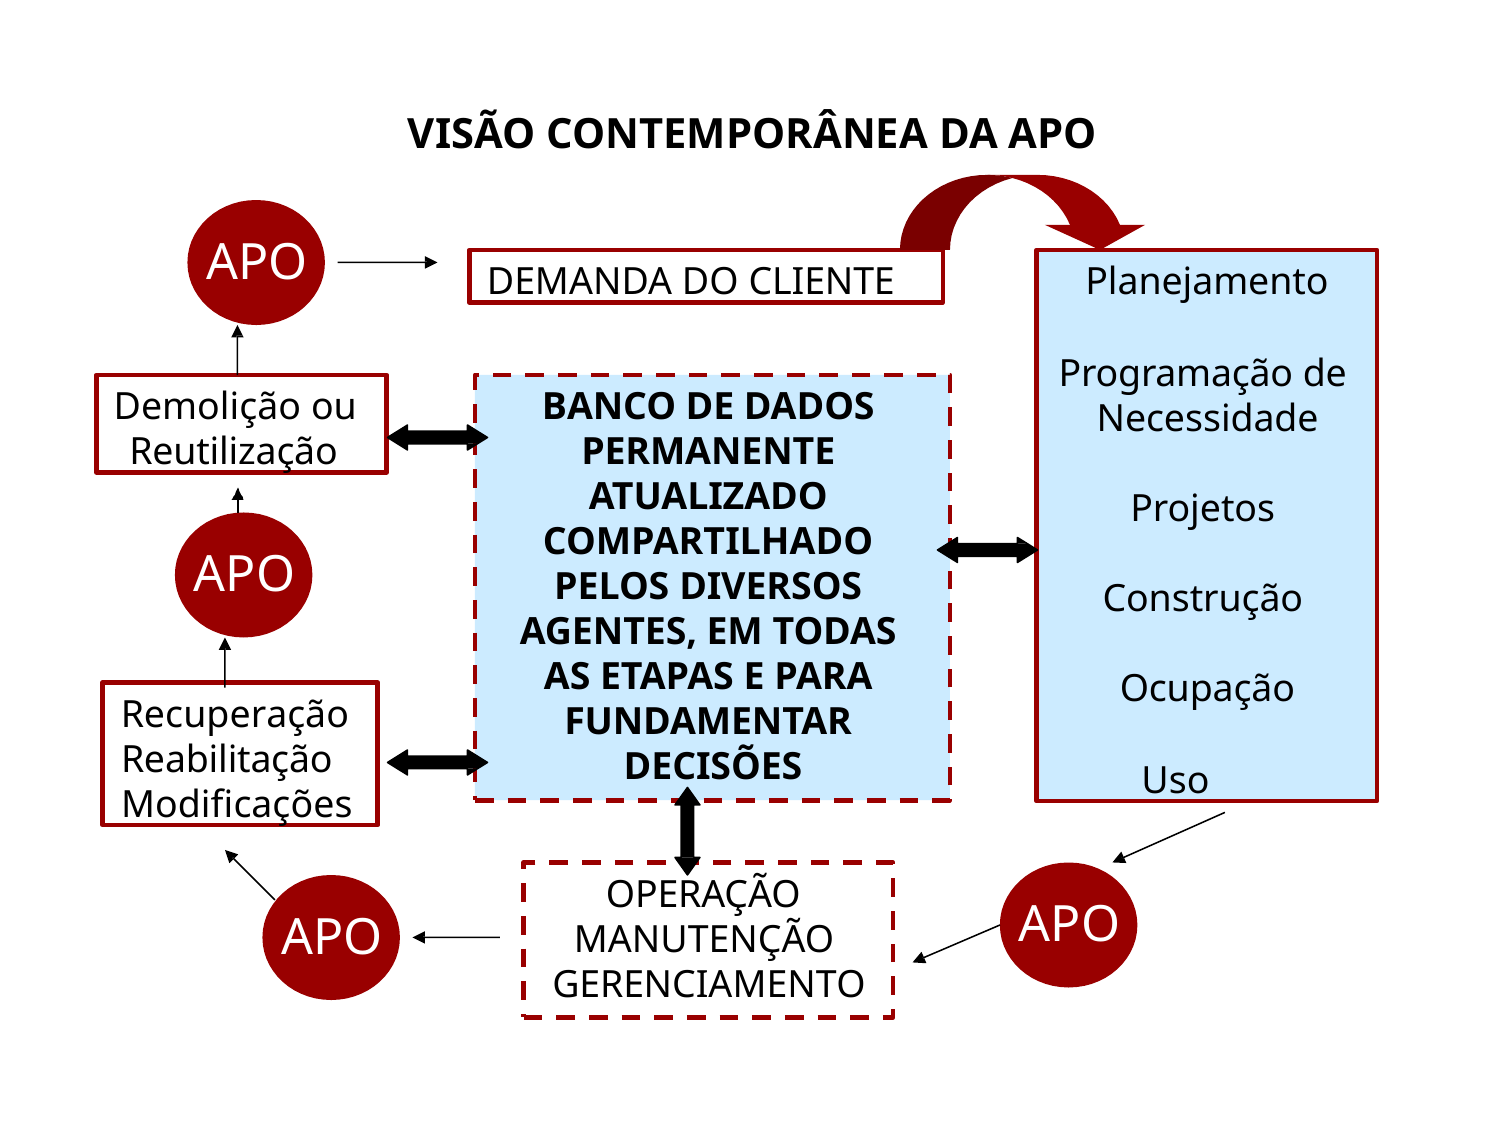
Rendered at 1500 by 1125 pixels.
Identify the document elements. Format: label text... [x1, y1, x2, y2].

text_box [218, 637, 232, 688]
text_box BANCO DE DADOS PERMANENTE ATUALIZADO COMPARTILHADO PELOS DIVERSOS AGENTES, EM TODAS AS ETAPAS E PARA FUNDAMENTAR DECISÕES [490, 380, 934, 788]
text_box [225, 849, 276, 901]
text_box Planejamento Programação de Necessidade Projetos Construção Ocupação Uso [1036, 249, 1377, 802]
text_box [231, 324, 244, 376]
text_box APO [191, 539, 313, 602]
text_box [412, 931, 500, 944]
text_box [523, 862, 893, 1018]
text_box APO [204, 227, 326, 290]
text_box [387, 425, 488, 450]
title VISÃO CONTEMPORÂNEA DA APO [405, 104, 1195, 295]
text_box [231, 487, 244, 513]
text_box [474, 374, 950, 801]
text_box DEMANDA DO CLIENTE [469, 250, 943, 303]
text_box [337, 256, 438, 269]
text_box Demolição ou Reutilização [96, 375, 387, 473]
text_box OPERAÇÃO MANUTENÇÃO GERENCIAMENTO [539, 867, 877, 1005]
text_box [991, 174, 1146, 250]
text_box [387, 750, 488, 775]
text_box [262, 875, 393, 1001]
text_box [912, 924, 1001, 964]
text_box [900, 174, 1013, 250]
text_box [174, 512, 306, 638]
text_box APO [1016, 889, 1138, 952]
text_box [675, 787, 700, 875]
text_box [187, 200, 318, 326]
text_box APO [279, 902, 401, 965]
text_box [1112, 811, 1226, 864]
text_box [937, 537, 1038, 563]
text_box Recuperação Reabilitação Modificações [102, 682, 378, 825]
text_box [999, 862, 1131, 988]
